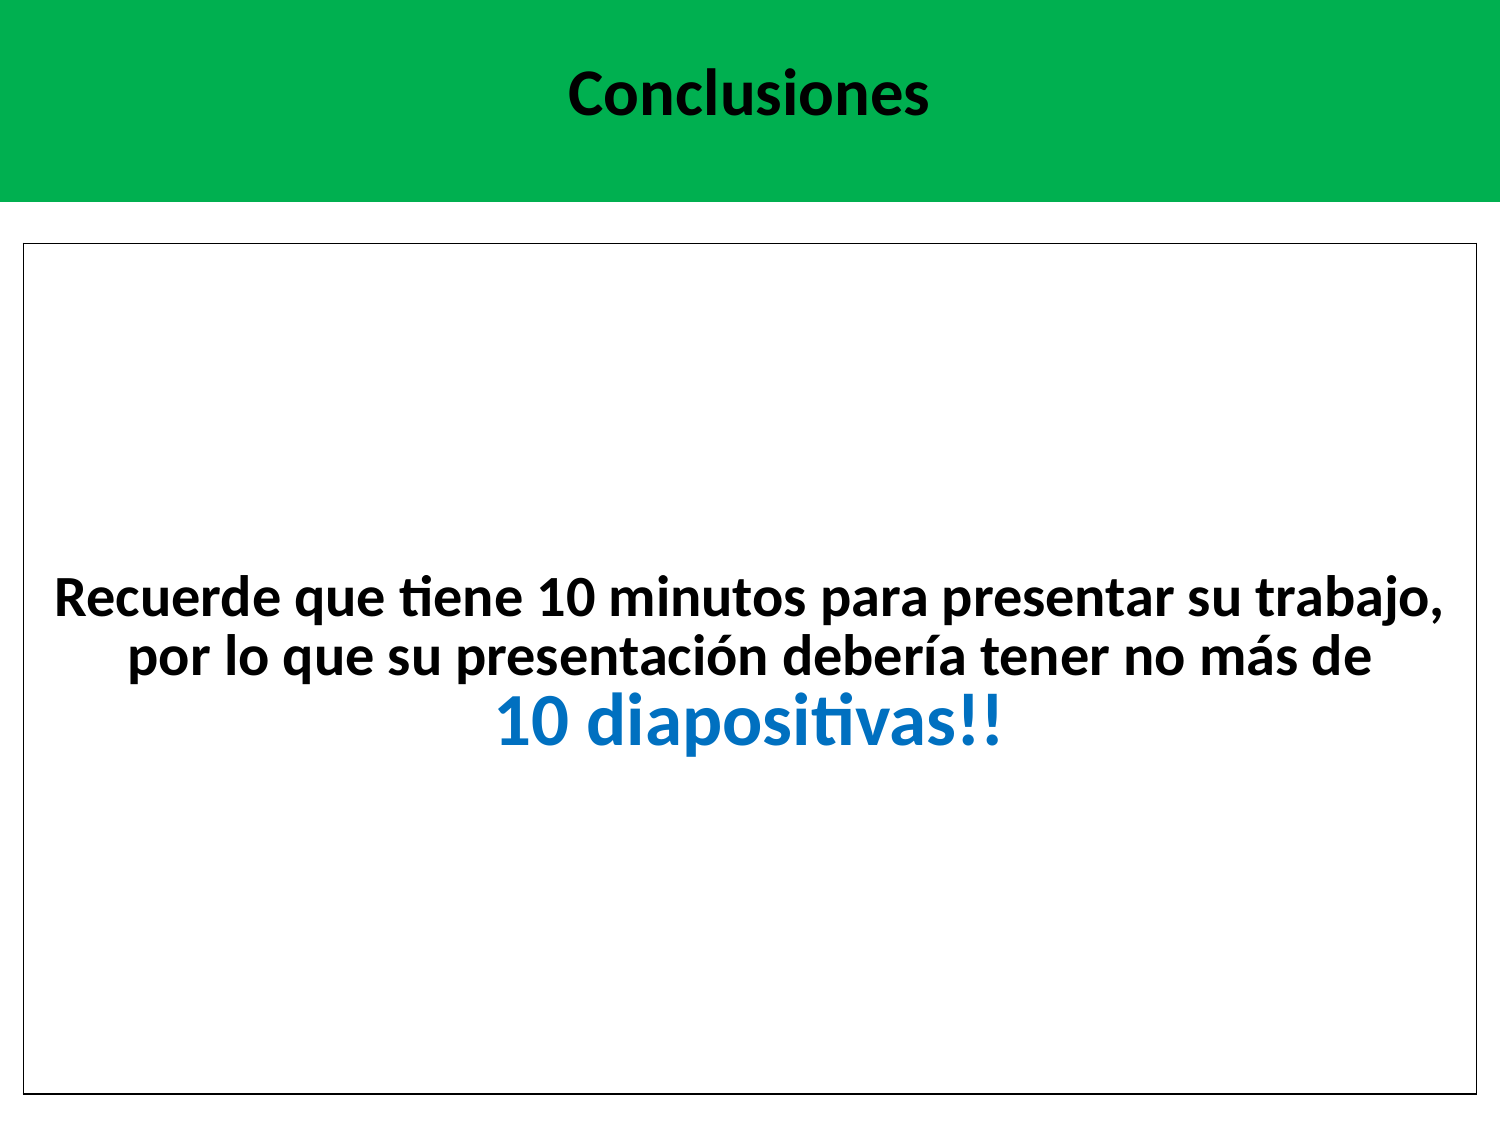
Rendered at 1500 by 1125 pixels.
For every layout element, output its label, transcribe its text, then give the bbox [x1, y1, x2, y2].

table_header Recuerde que tiene 10 minutos para presentar su trabajo, por lo que su presentación debería tener no más de 10 diapositivas!! [24, 244, 1476, 1093]
table_header Conclusiones [0, 0, 1500, 202]
